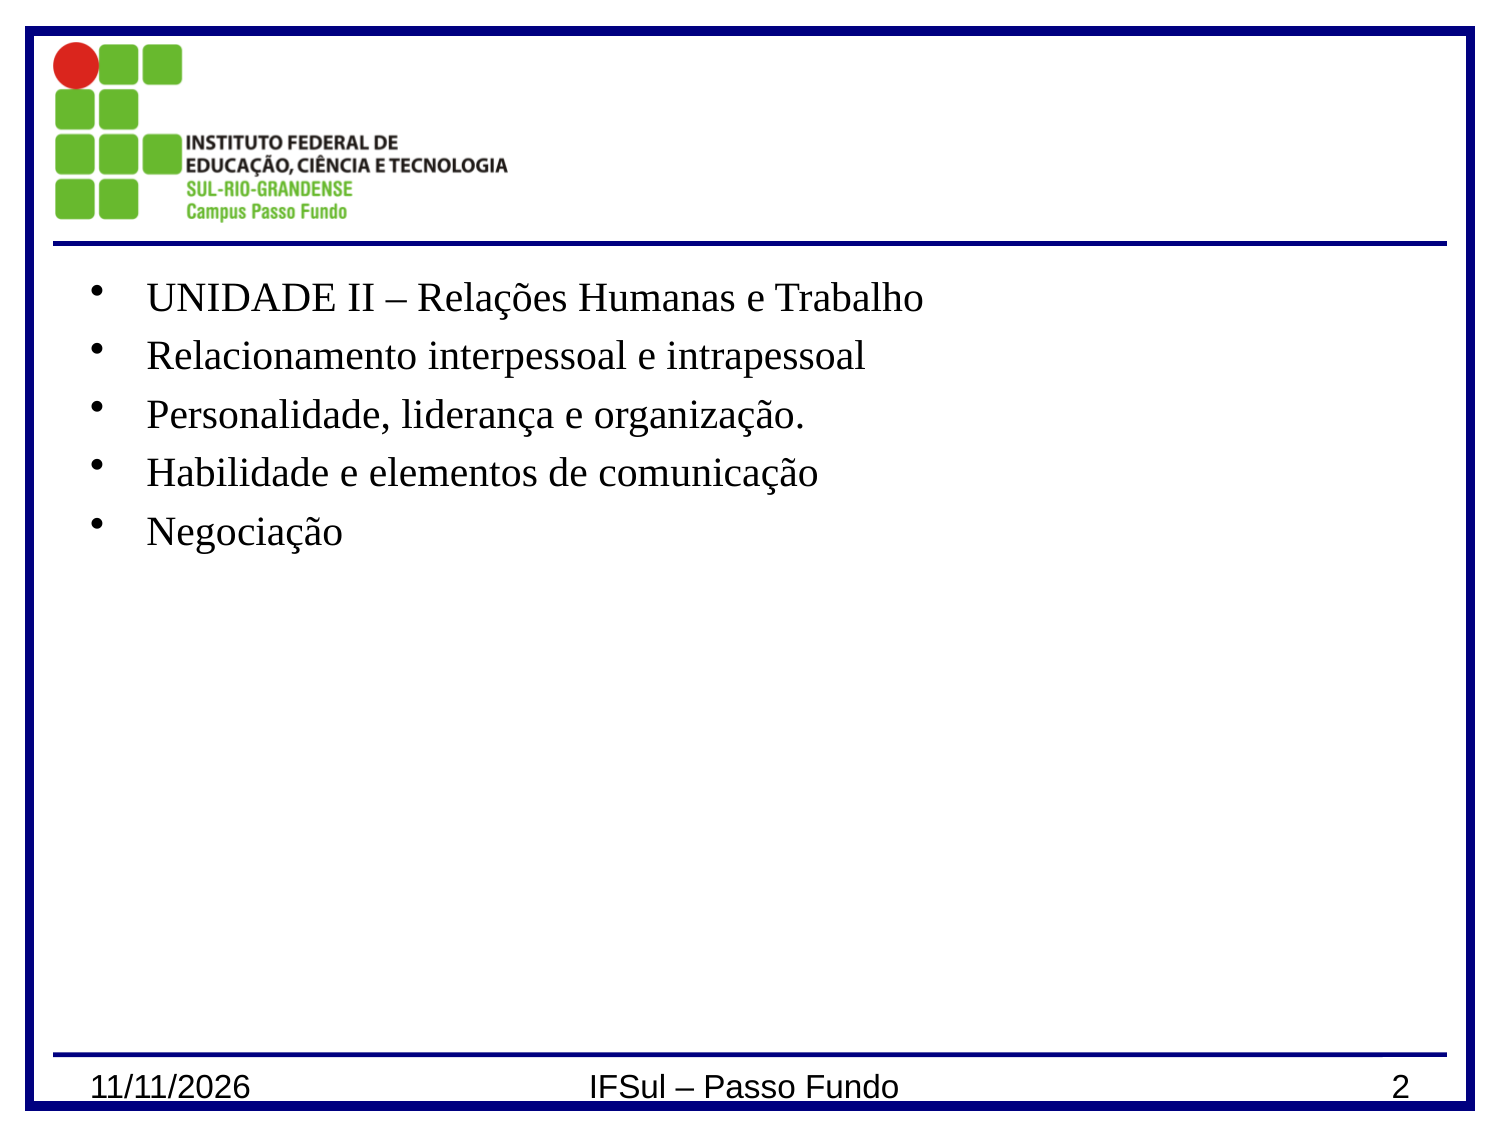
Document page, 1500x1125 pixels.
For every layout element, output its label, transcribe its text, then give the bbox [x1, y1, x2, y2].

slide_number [75, 1057, 316, 1102]
footer IFSul – Passo Fundo [316, 1057, 1172, 1125]
list UNIDADE II – Relações Humanas e Trabalho Relacionamento interpessoal e intrapessoal Personalidade, liderança e organização. Habilidade e elementos de comunicação Negociação [74, 262, 1426, 1006]
picture [53, 42, 508, 223]
slide_number 2 [1300, 1057, 1425, 1125]
